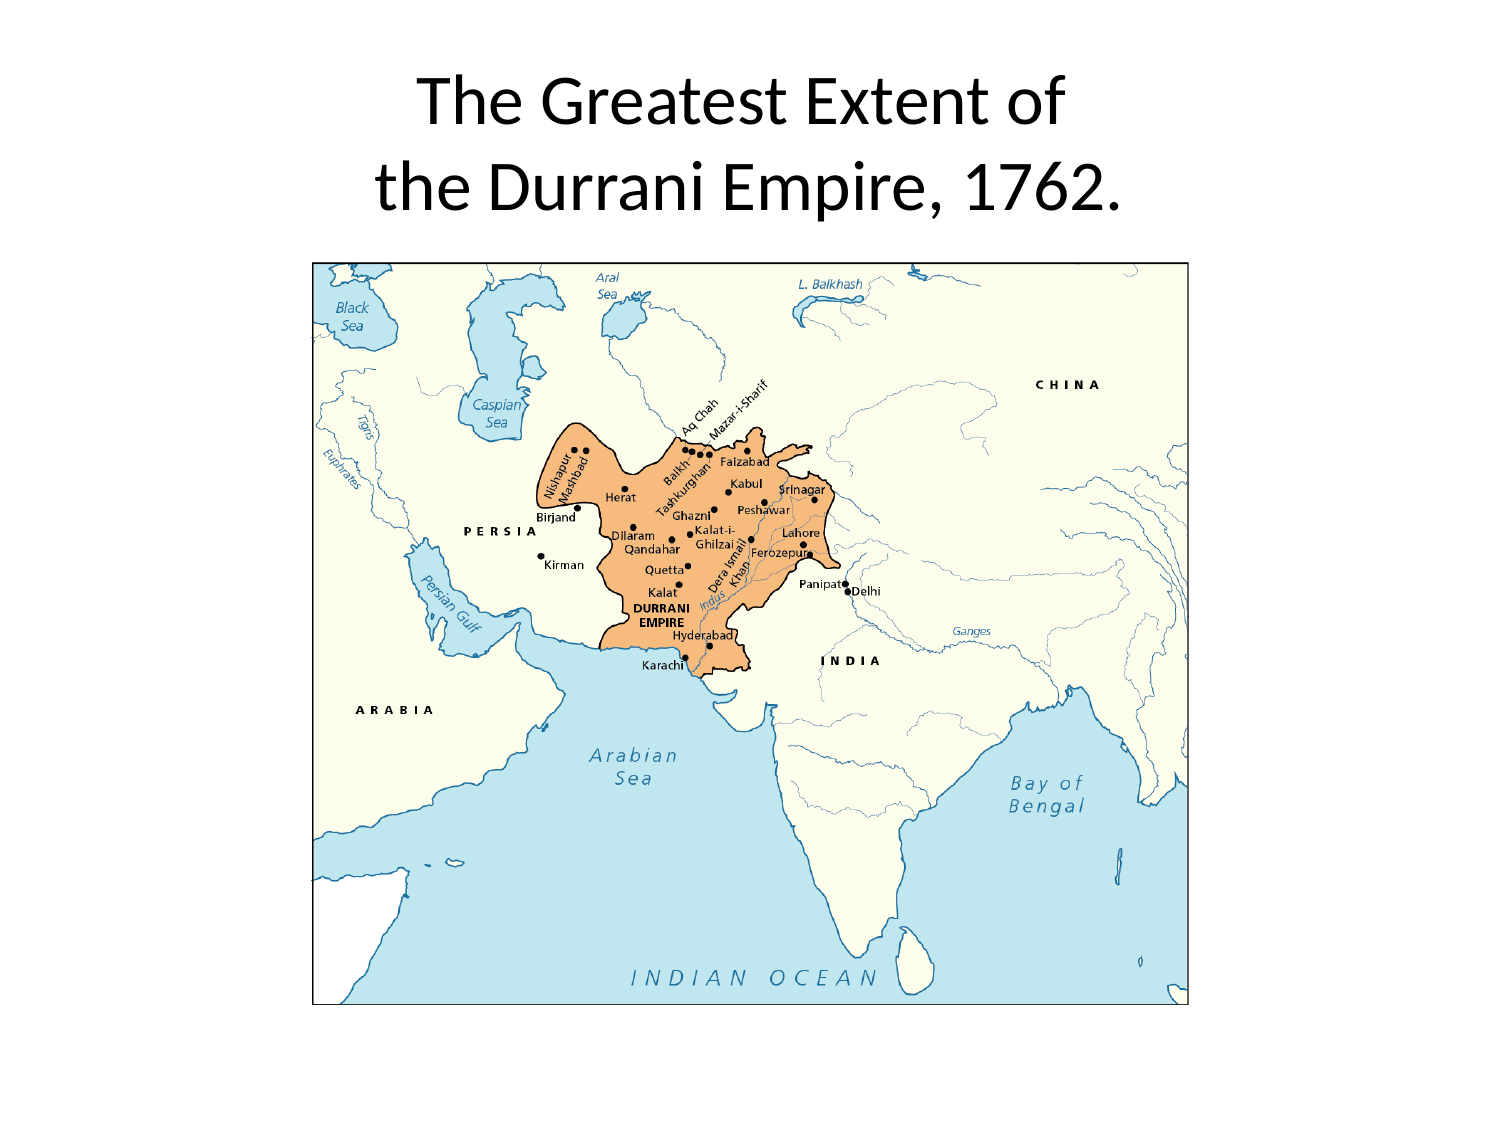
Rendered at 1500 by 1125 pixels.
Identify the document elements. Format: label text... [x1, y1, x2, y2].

title The Greatest Extent of the Durrani Empire, 1762. [74, 44, 1426, 233]
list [74, 262, 1426, 1006]
